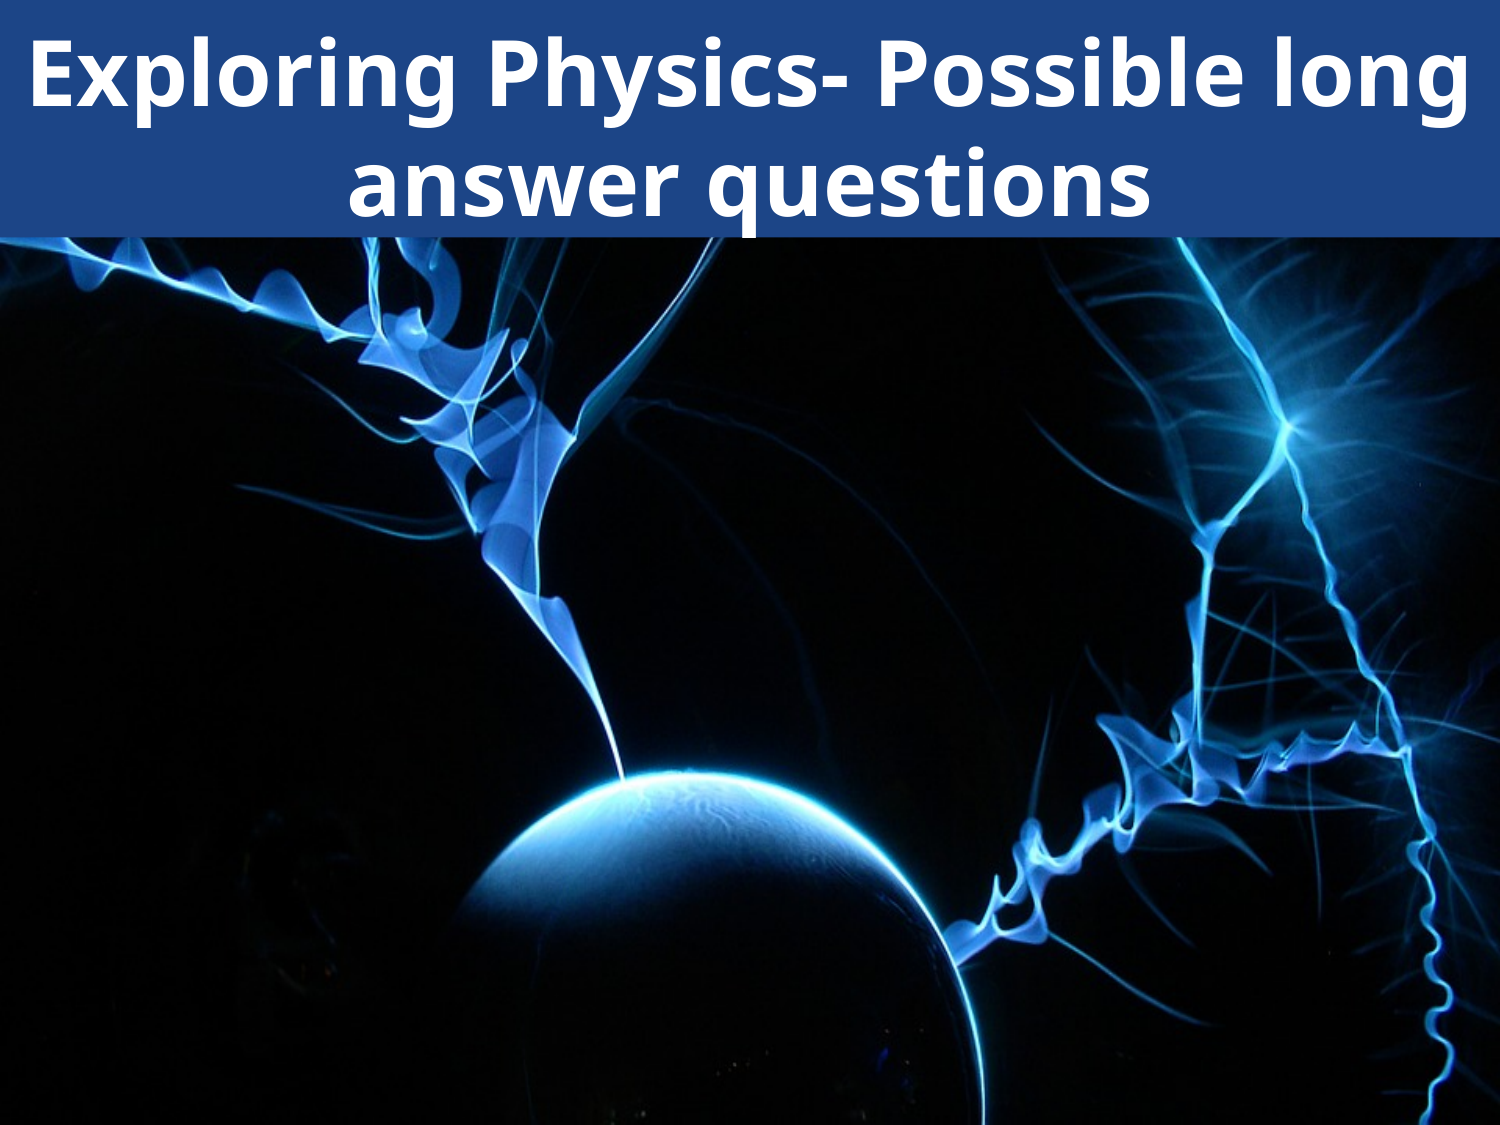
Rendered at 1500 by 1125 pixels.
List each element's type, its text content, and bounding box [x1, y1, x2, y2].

picture [0, 238, 1500, 1125]
title Exploring Physics- Possible long answer questions [0, 0, 1500, 238]
